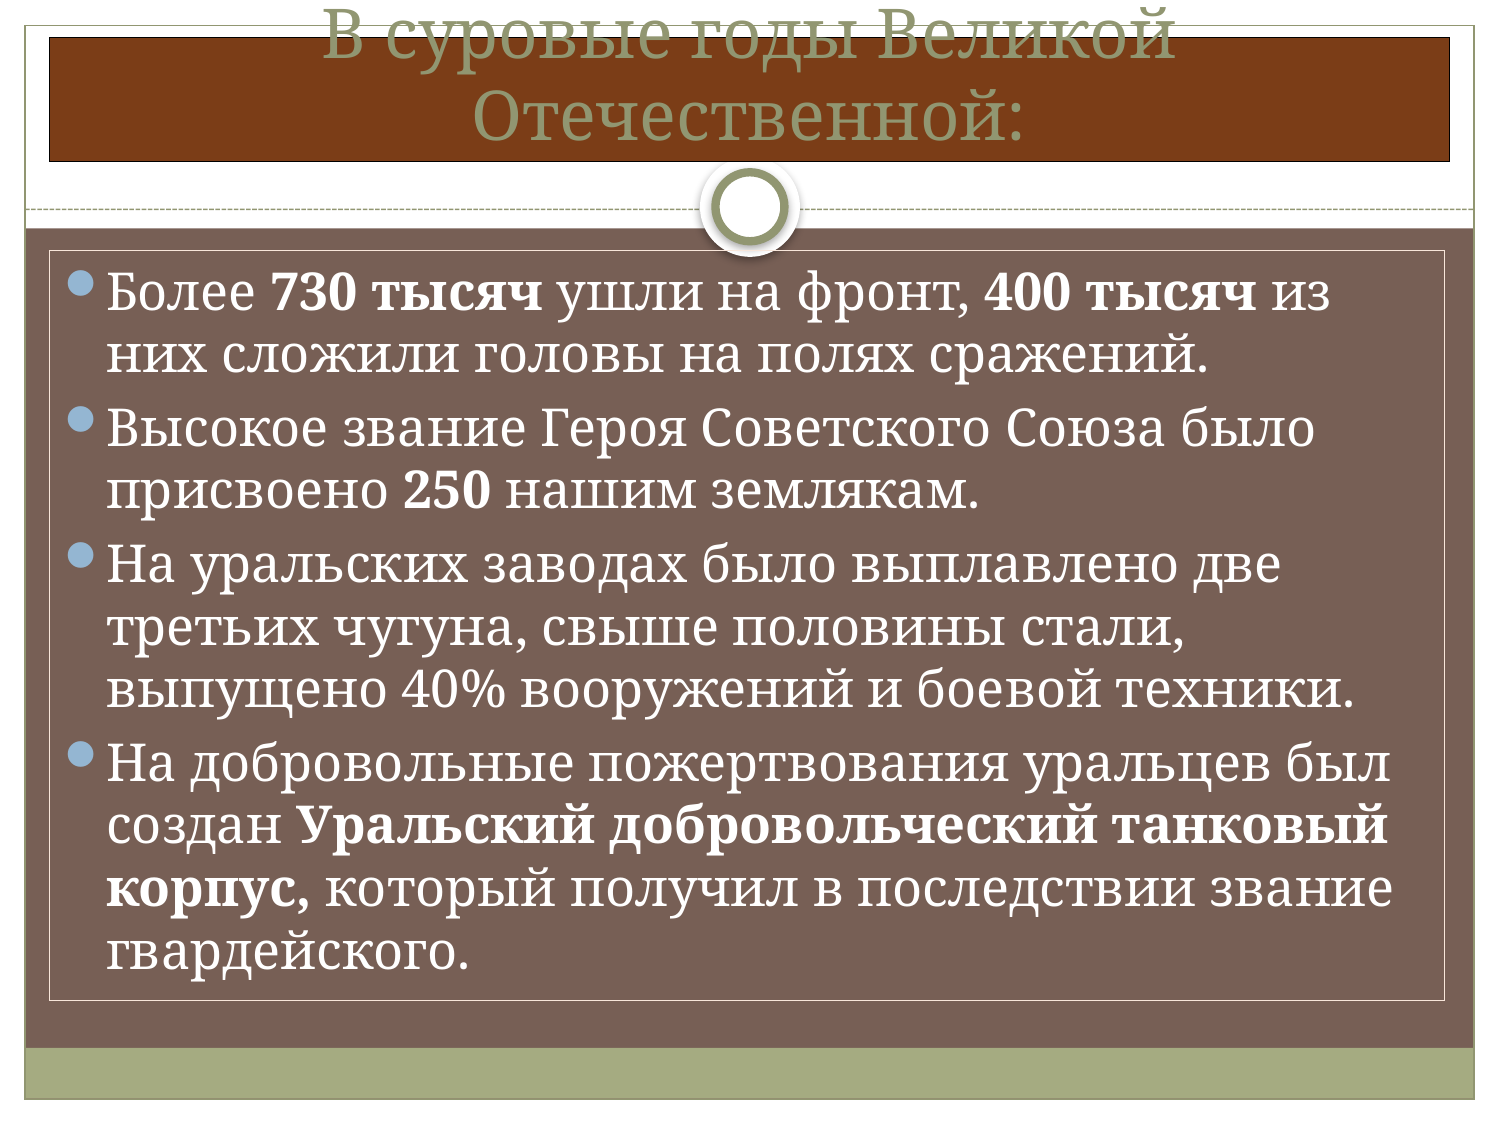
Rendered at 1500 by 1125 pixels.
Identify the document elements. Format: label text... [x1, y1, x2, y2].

title В суровые годы Великой Отечественной: [49, 37, 1450, 162]
list Более 730 тысяч ушли на фронт, 400 тысяч из них сложили головы на полях сражений. Высокое звание Героя Советского Союза было присвоено 250 нашим землякам. На уральских заводах было выплавлено две третьих чугуна, свыше половины стали, выпущено 40% вооружений и боевой техники. На добровольные пожертвования уральцев был создан Уральский добровольческий танковый корпус, который получил в последствии звание гвардейского. [49, 250, 1445, 1001]
